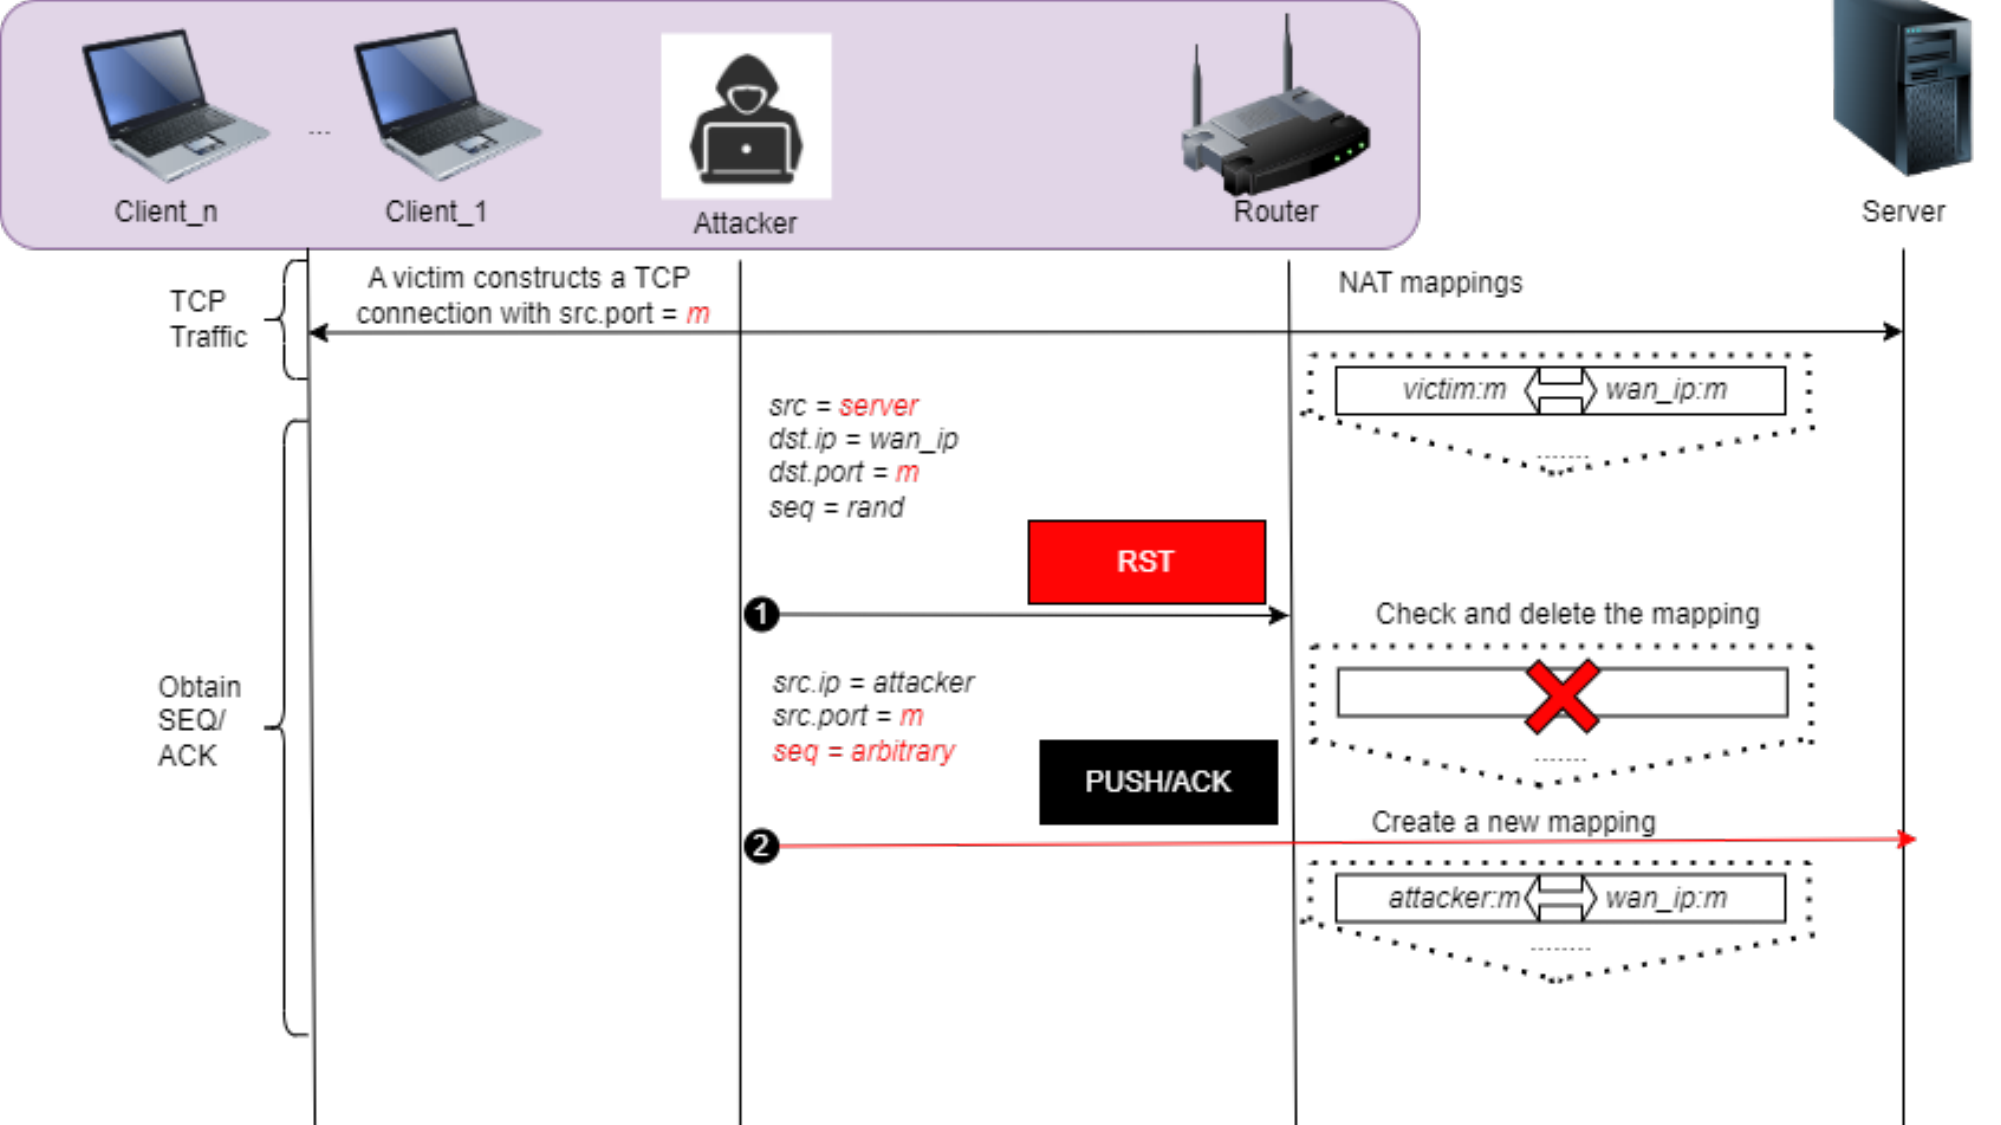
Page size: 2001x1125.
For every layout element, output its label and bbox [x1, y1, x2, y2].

list [0, 0, 2000, 1125]
